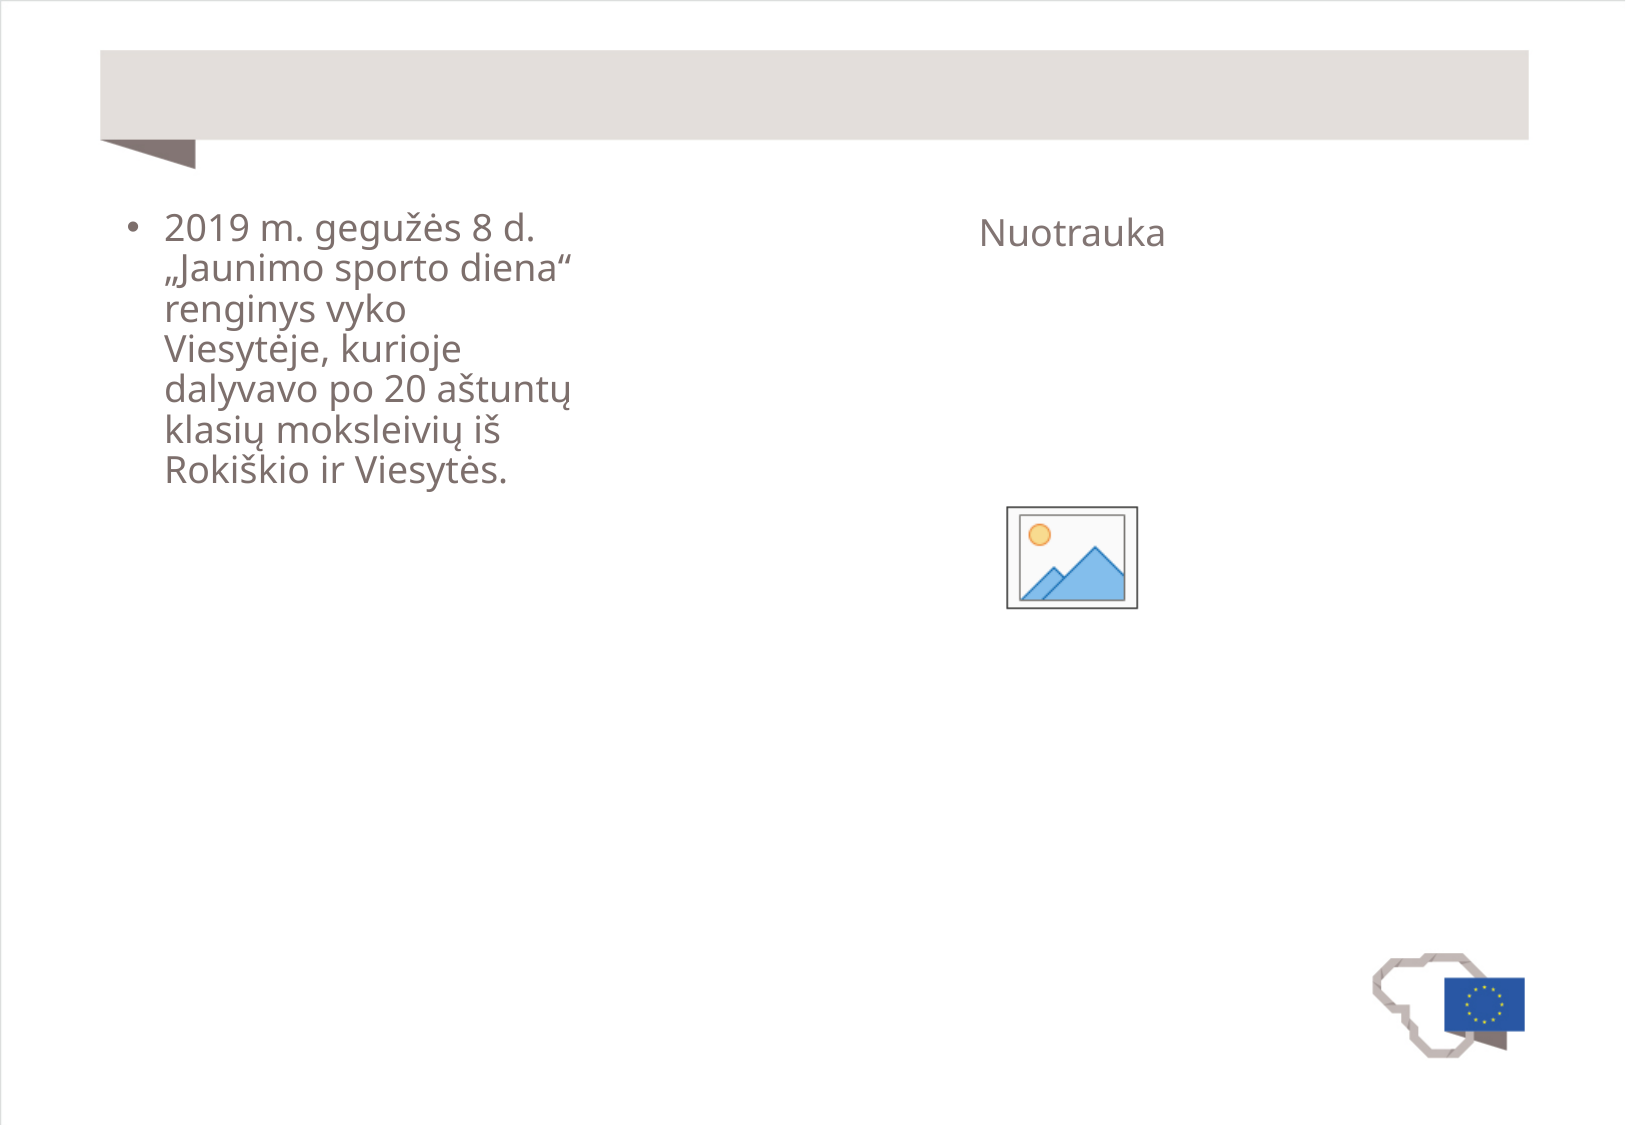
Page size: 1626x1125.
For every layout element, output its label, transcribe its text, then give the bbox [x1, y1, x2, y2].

list 2019 m. gegužės 8 d. „Jaunimo sporto diena“ renginys vyko Viesytėje, kurioje dalyvavo po 20 aštuntų klasių moksleivių iš Rokiškio ir Viesytės. [111, 201, 589, 1007]
picture [0, 0, 1626, 1125]
